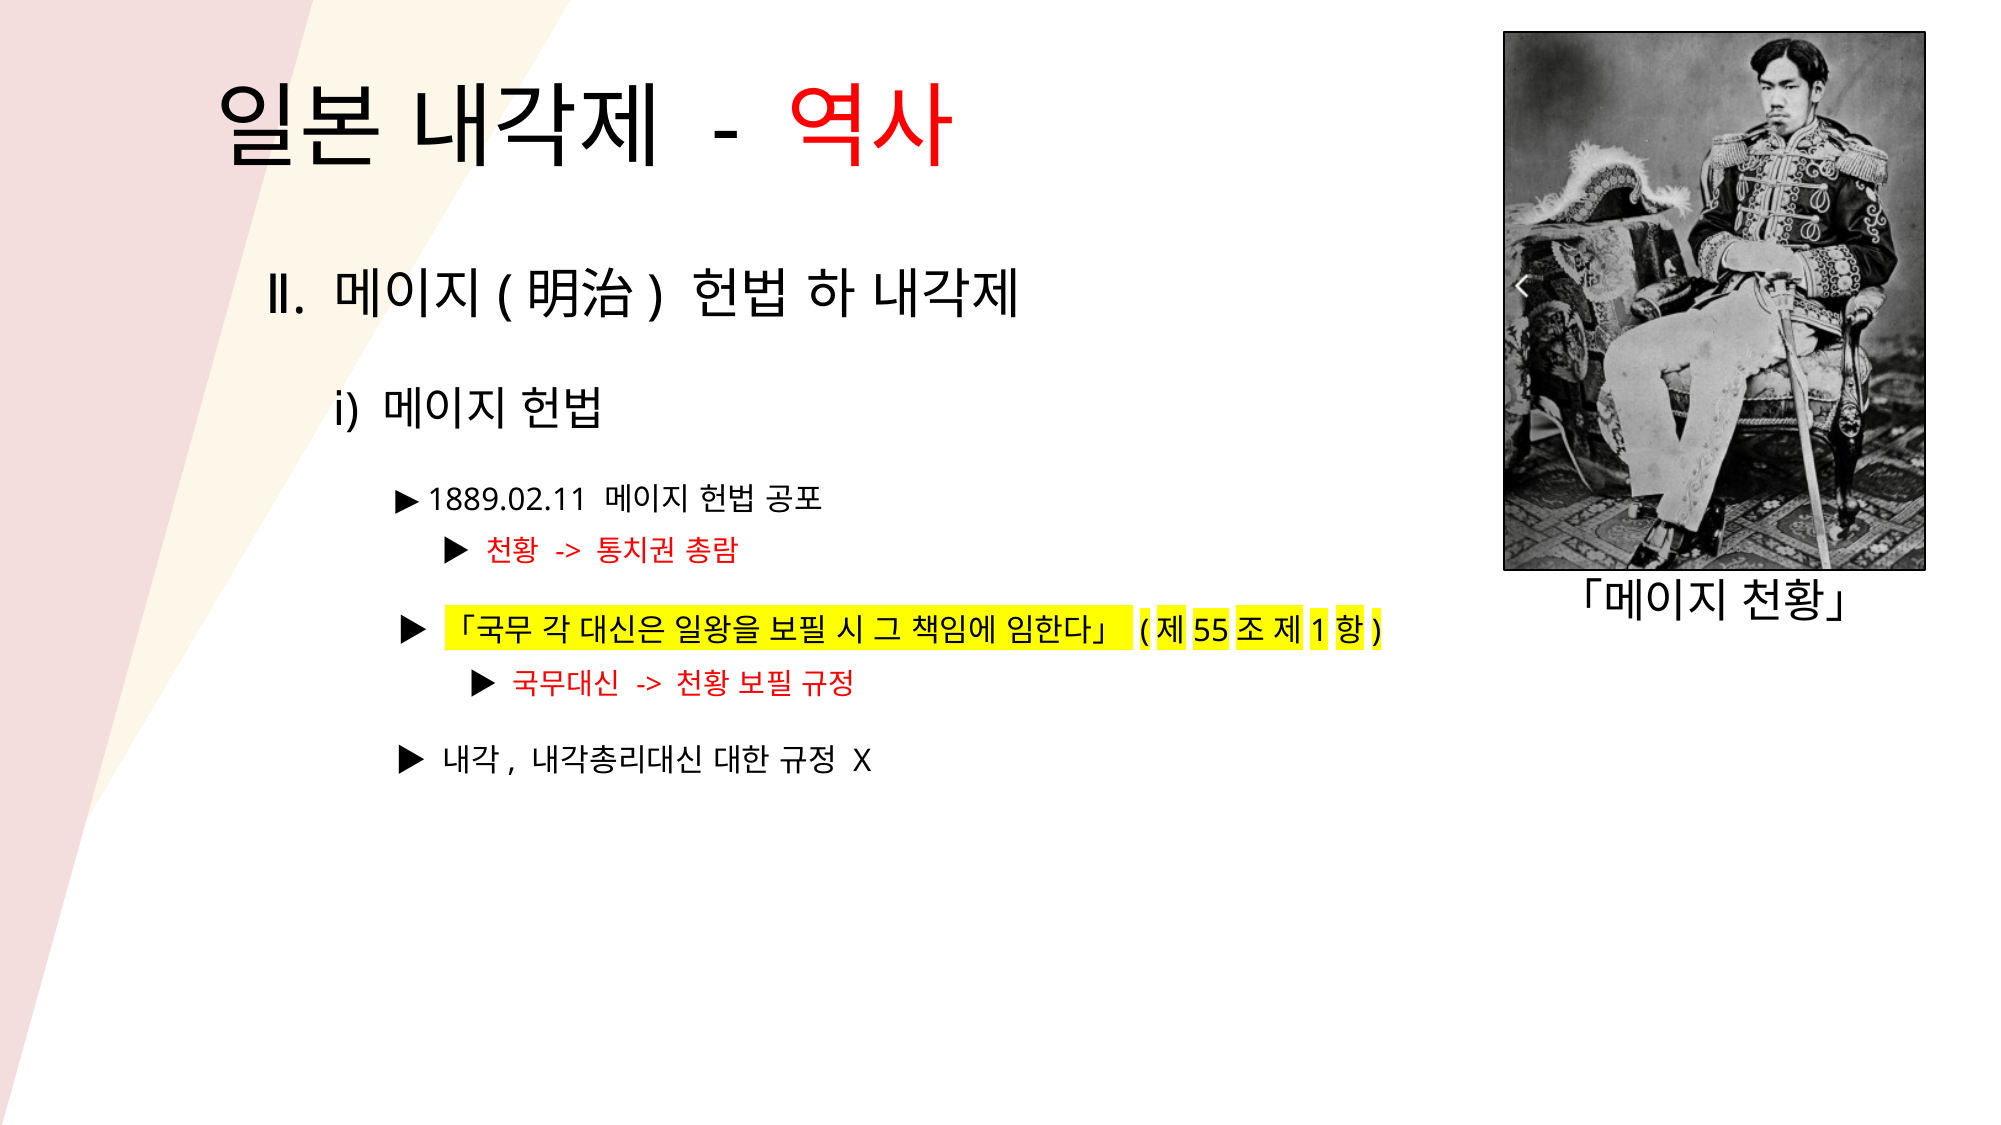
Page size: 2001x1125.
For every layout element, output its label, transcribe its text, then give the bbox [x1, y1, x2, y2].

text_box ▶ 국무대신 -> 천황 보필 규정 [453, 657, 1780, 707]
text_box ▶ 천황 -> 통치권 총람 [426, 525, 1503, 573]
text_box ▶ 내각, 내각총리대신 대한 규정 X [420, 732, 1751, 791]
text_box 일본 내각제 - 역사 [420, 60, 1156, 184]
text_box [0, 0, 420, 1125]
text_box ⅰ) 메이지 헌법 [420, 371, 1503, 430]
text_box ▶ 1889.02.11 메이지 헌법 공포 [420, 471, 1503, 530]
text_box Ⅱ. 메이지(明治) 헌법 하 내각제 [420, 252, 1193, 333]
picture [1505, 33, 1924, 569]
text_box 「메이지 천황」 [1355, 563, 2000, 633]
text_box ▶ 「국무 각 대신은 일왕을 보필 시 그 책임에 임한다」 (제55조 제1항) [420, 602, 1754, 661]
